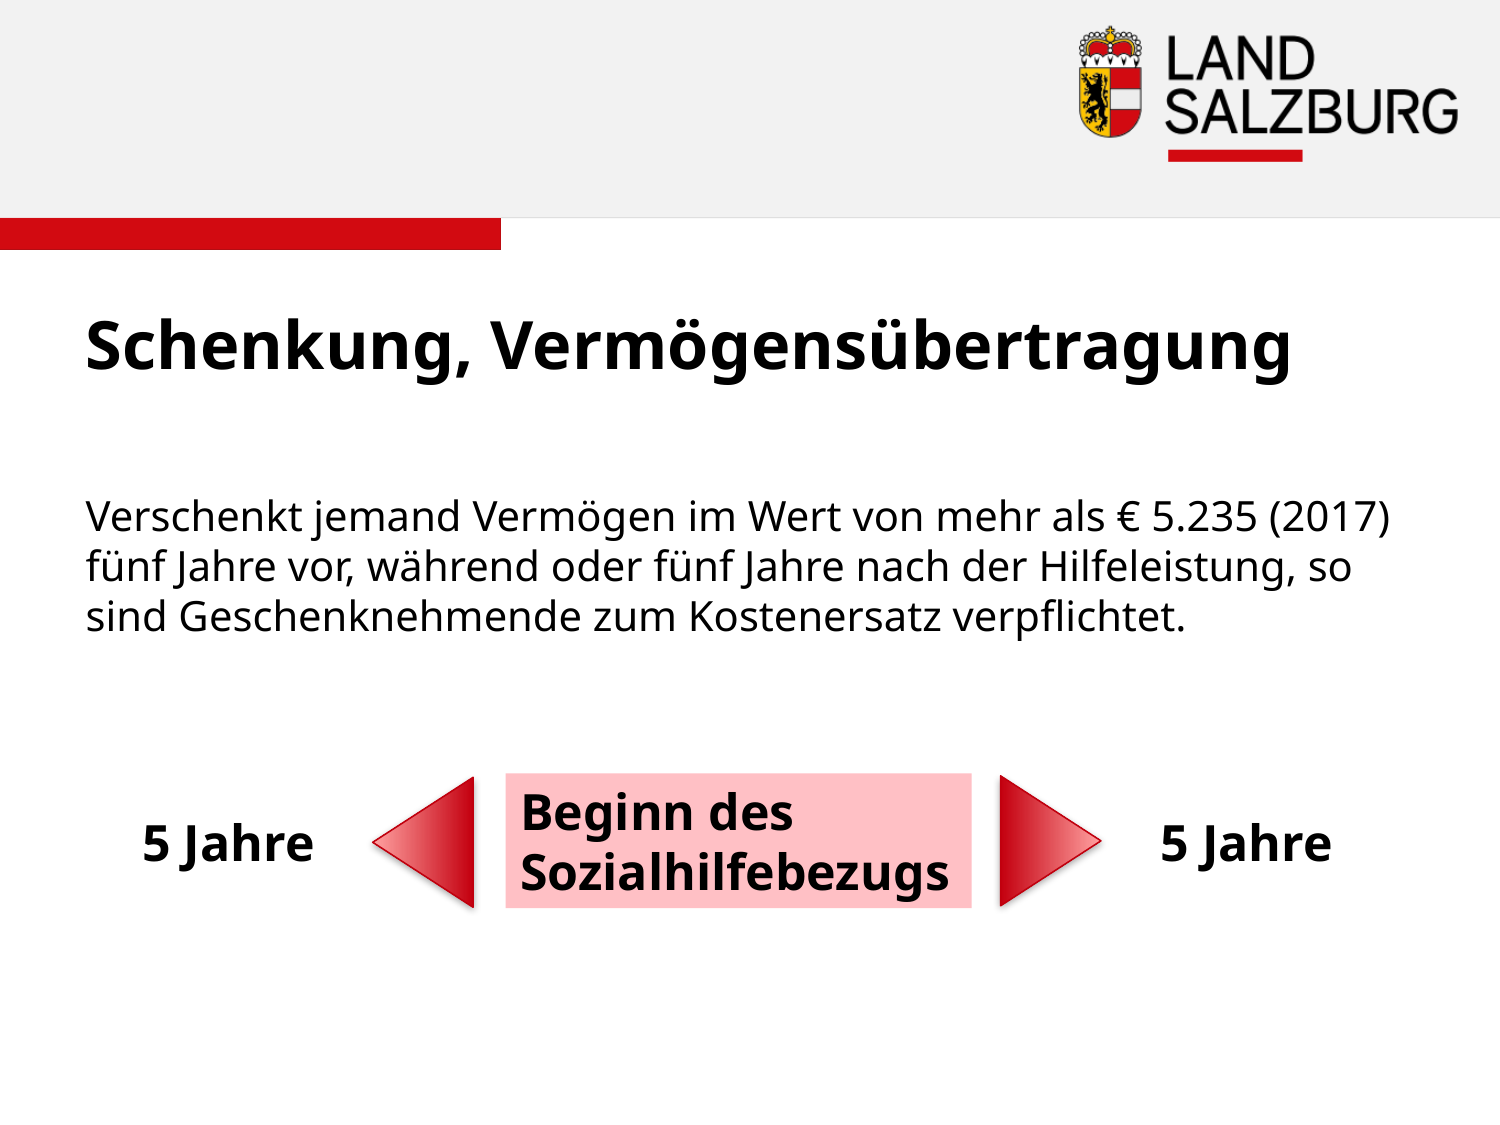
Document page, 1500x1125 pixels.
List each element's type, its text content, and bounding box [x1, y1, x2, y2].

text_box [371, 776, 474, 908]
list Verschenkt jemand Vermögen im Wert von mehr als € 5.235 (2017) fünf Jahre vor, während oder fünf Jahre nach der Hilfeleistung, so sind Geschenknehmende zum Kostenersatz verpflichtet. [70, 482, 1453, 1090]
text_box Beginn des Sozialhilfebezugs [505, 773, 972, 909]
text_box 5 Jahre [1145, 803, 1357, 879]
title Schenkung, Vermögensübertragung [70, 295, 1453, 455]
text_box [999, 775, 1102, 907]
text_box 5 Jahre [127, 803, 339, 879]
